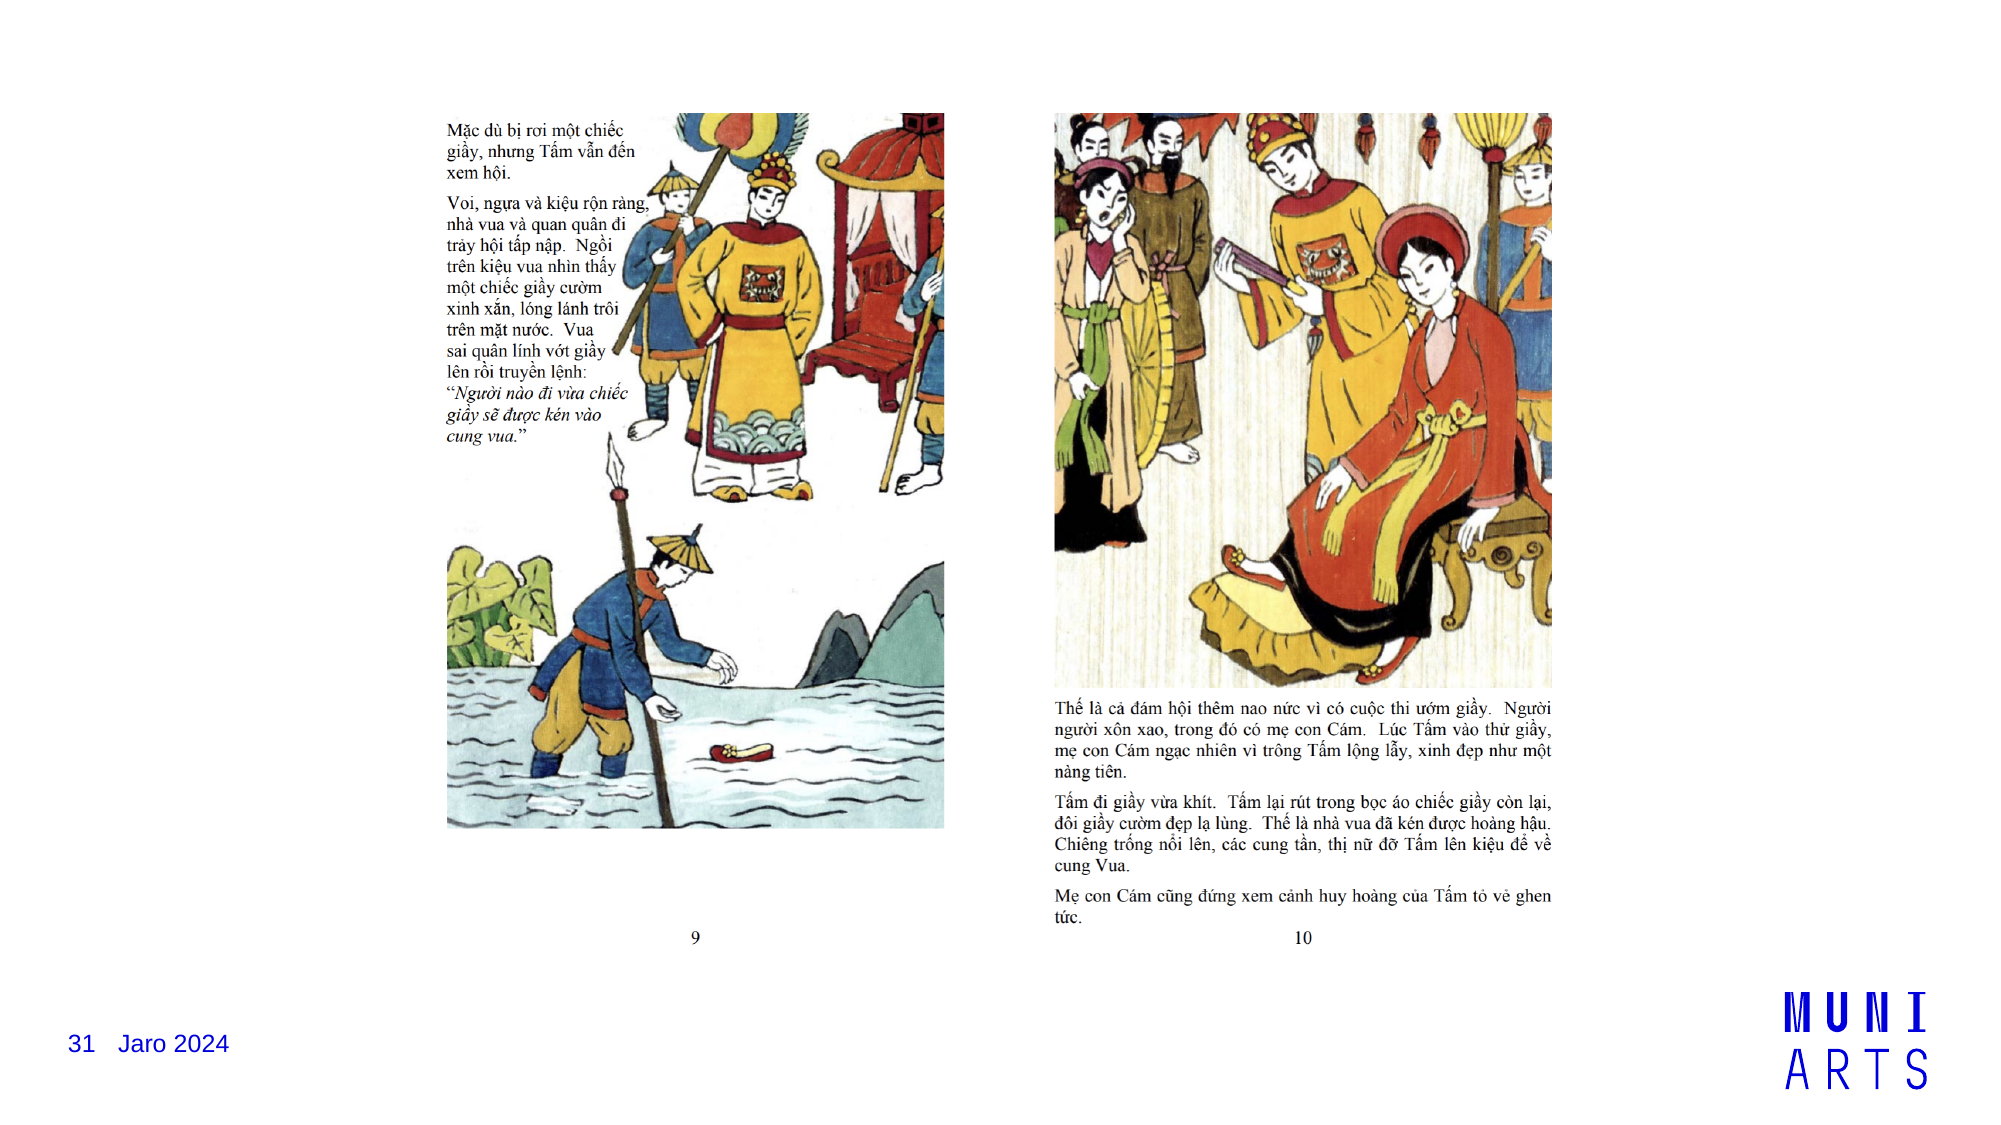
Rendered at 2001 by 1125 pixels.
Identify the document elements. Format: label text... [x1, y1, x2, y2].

slide_number 31 [67, 1021, 110, 1063]
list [437, 113, 1563, 958]
footer Jaro 2024 [118, 1021, 1418, 1063]
